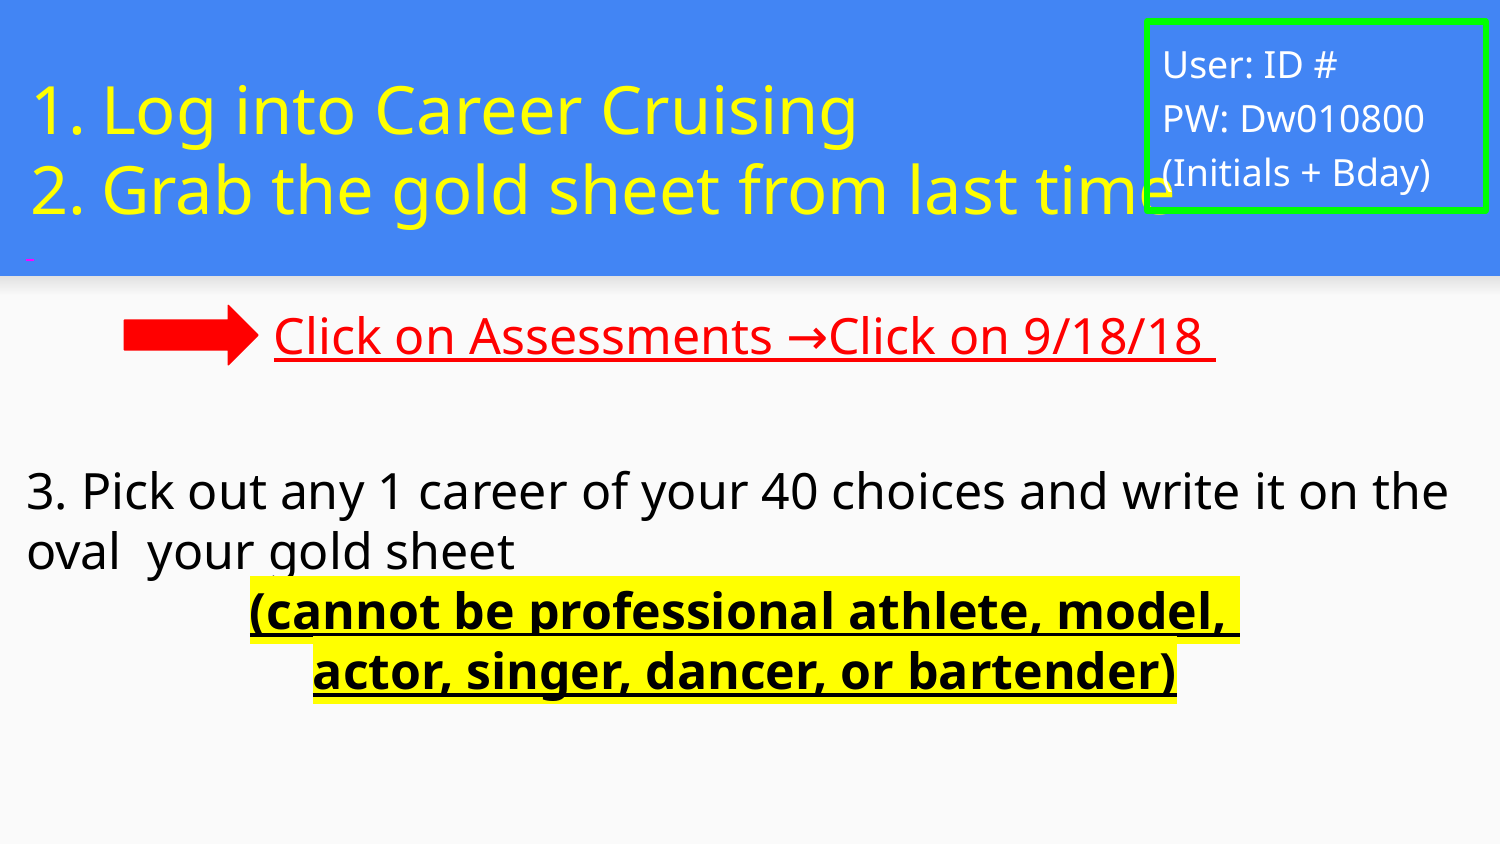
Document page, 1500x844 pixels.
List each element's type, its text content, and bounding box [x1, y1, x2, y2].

title Log into Career Cruising Grab the gold sheet from last time [11, 26, 1391, 278]
text_box User: ID # PW: Dw010800 (Initials + Bday) [1146, 21, 1486, 211]
text_box [124, 305, 258, 365]
list Click on Assessments →Click on 9/18/18 3. Pick out any 1 career of your 40 choices and write it on the oval your gold sheet (cannot be professional athlete, model, actor, singer, dancer, or bartender) [11, 289, 1480, 788]
